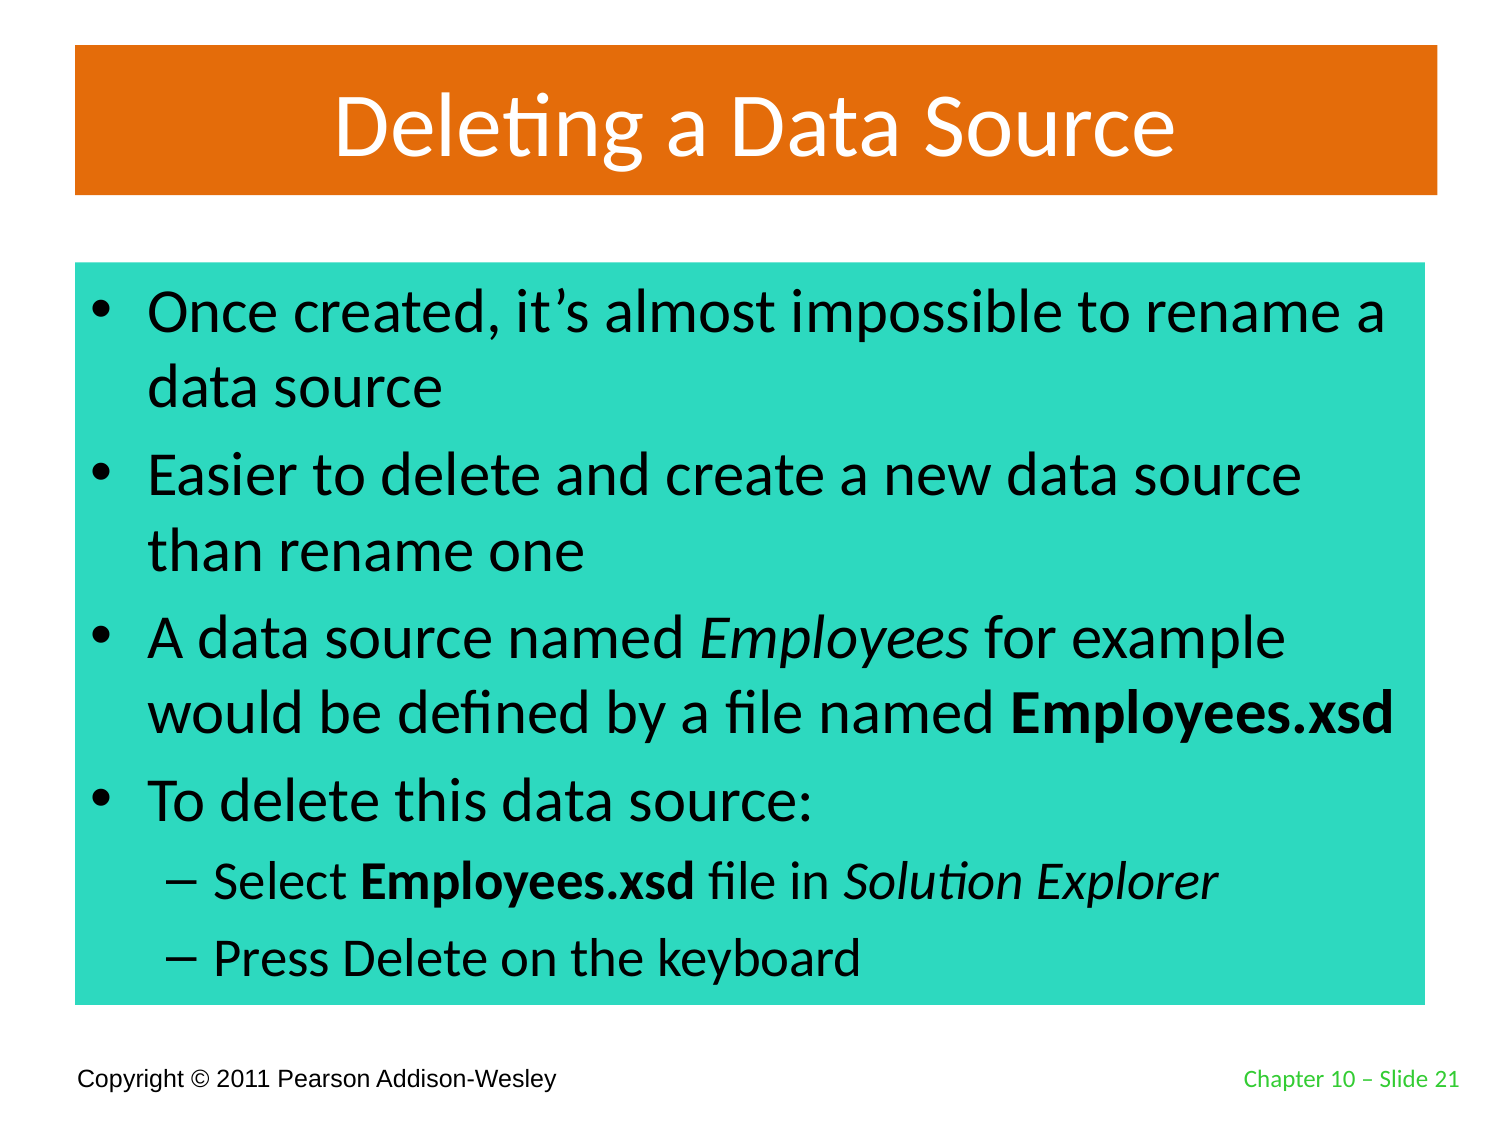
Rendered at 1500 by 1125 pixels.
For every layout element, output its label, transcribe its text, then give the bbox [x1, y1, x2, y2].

title Deleting a Data Source [75, 45, 1438, 196]
slide_number Chapter 10 – Slide 21 [1162, 1024, 1476, 1101]
list Once created, it’s almost impossible to rename a data source Easier to delete and create a new data source than rename one A data source named Employees for example would be defined by a file named Employees.xsd To delete this data source: Select Employees.xsd file in Solution Explorer Press Delete on the keyboard [75, 262, 1425, 1005]
